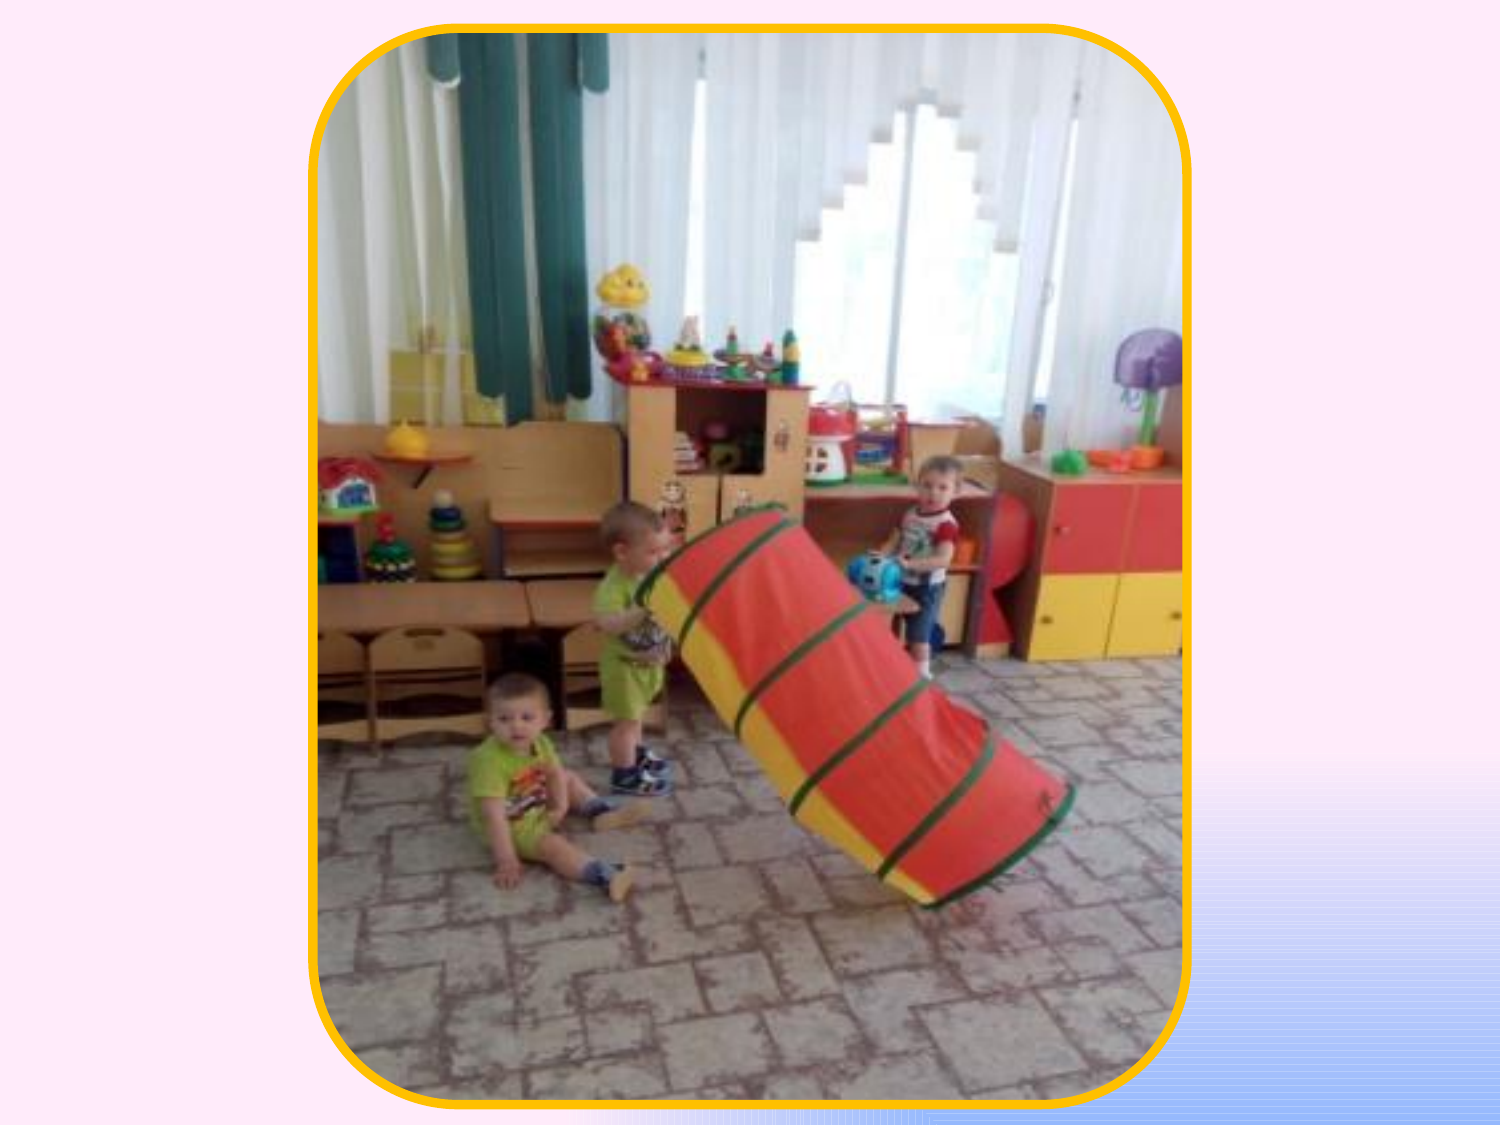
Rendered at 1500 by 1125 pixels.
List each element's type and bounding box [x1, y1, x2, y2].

picture [312, 27, 1188, 1105]
